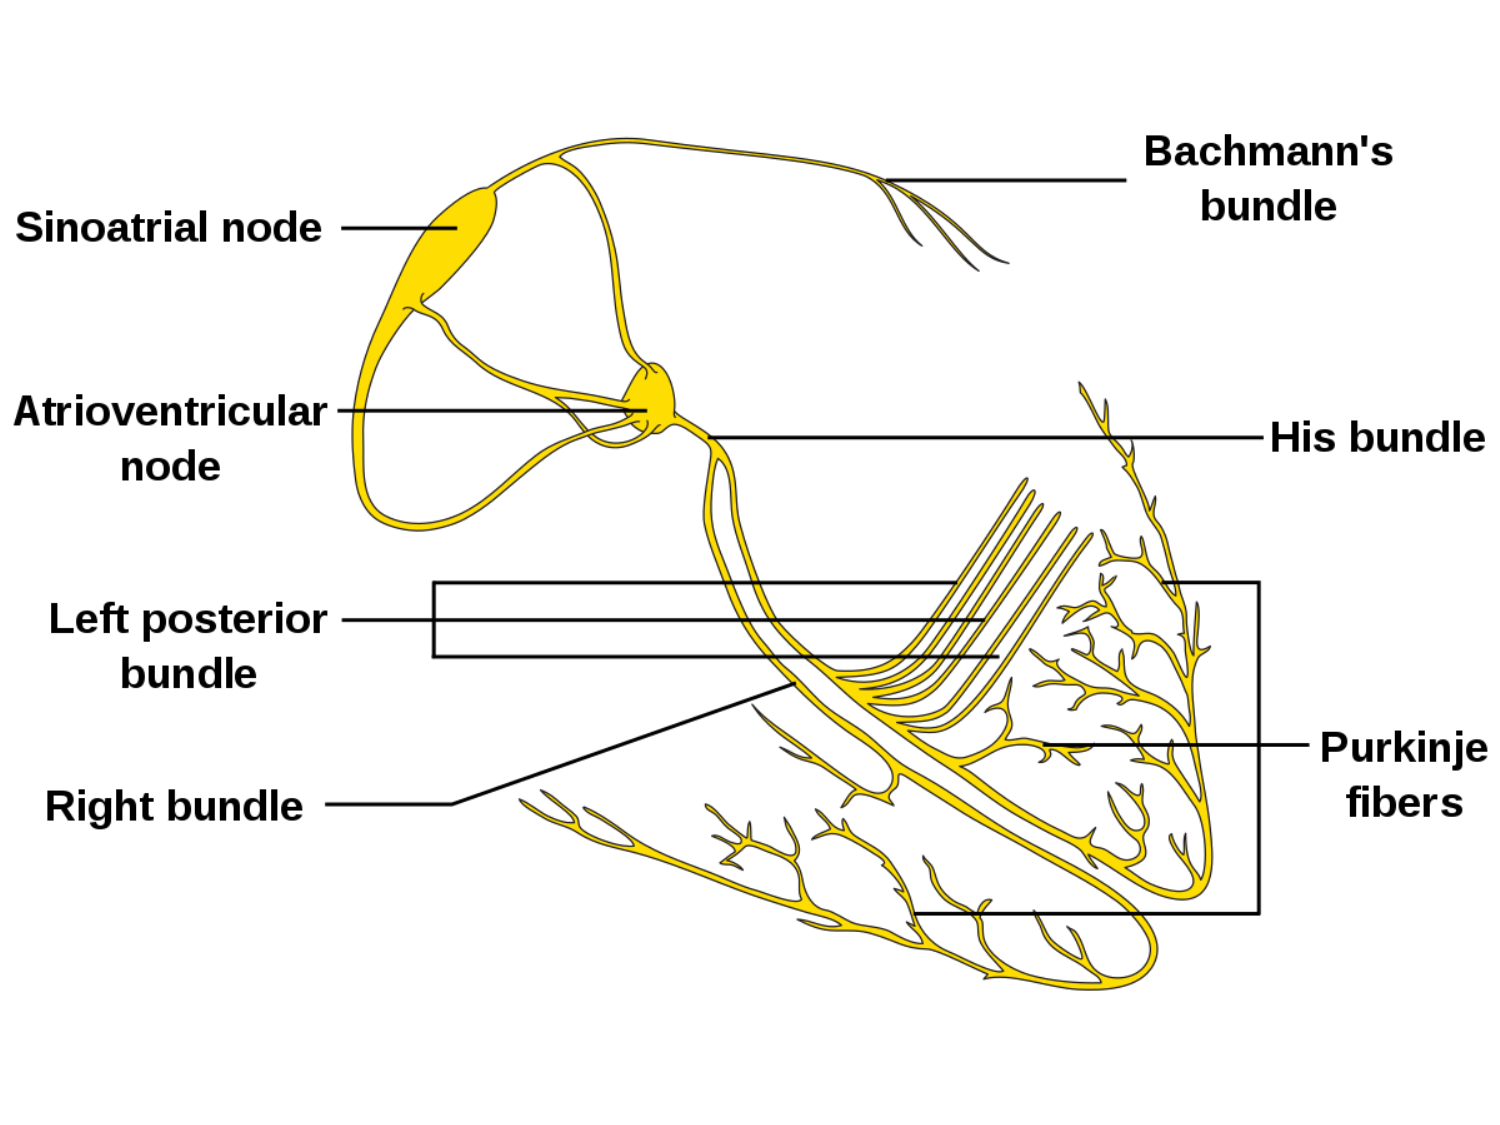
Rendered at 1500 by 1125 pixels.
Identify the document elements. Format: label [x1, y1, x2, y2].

picture [0, 127, 1500, 998]
